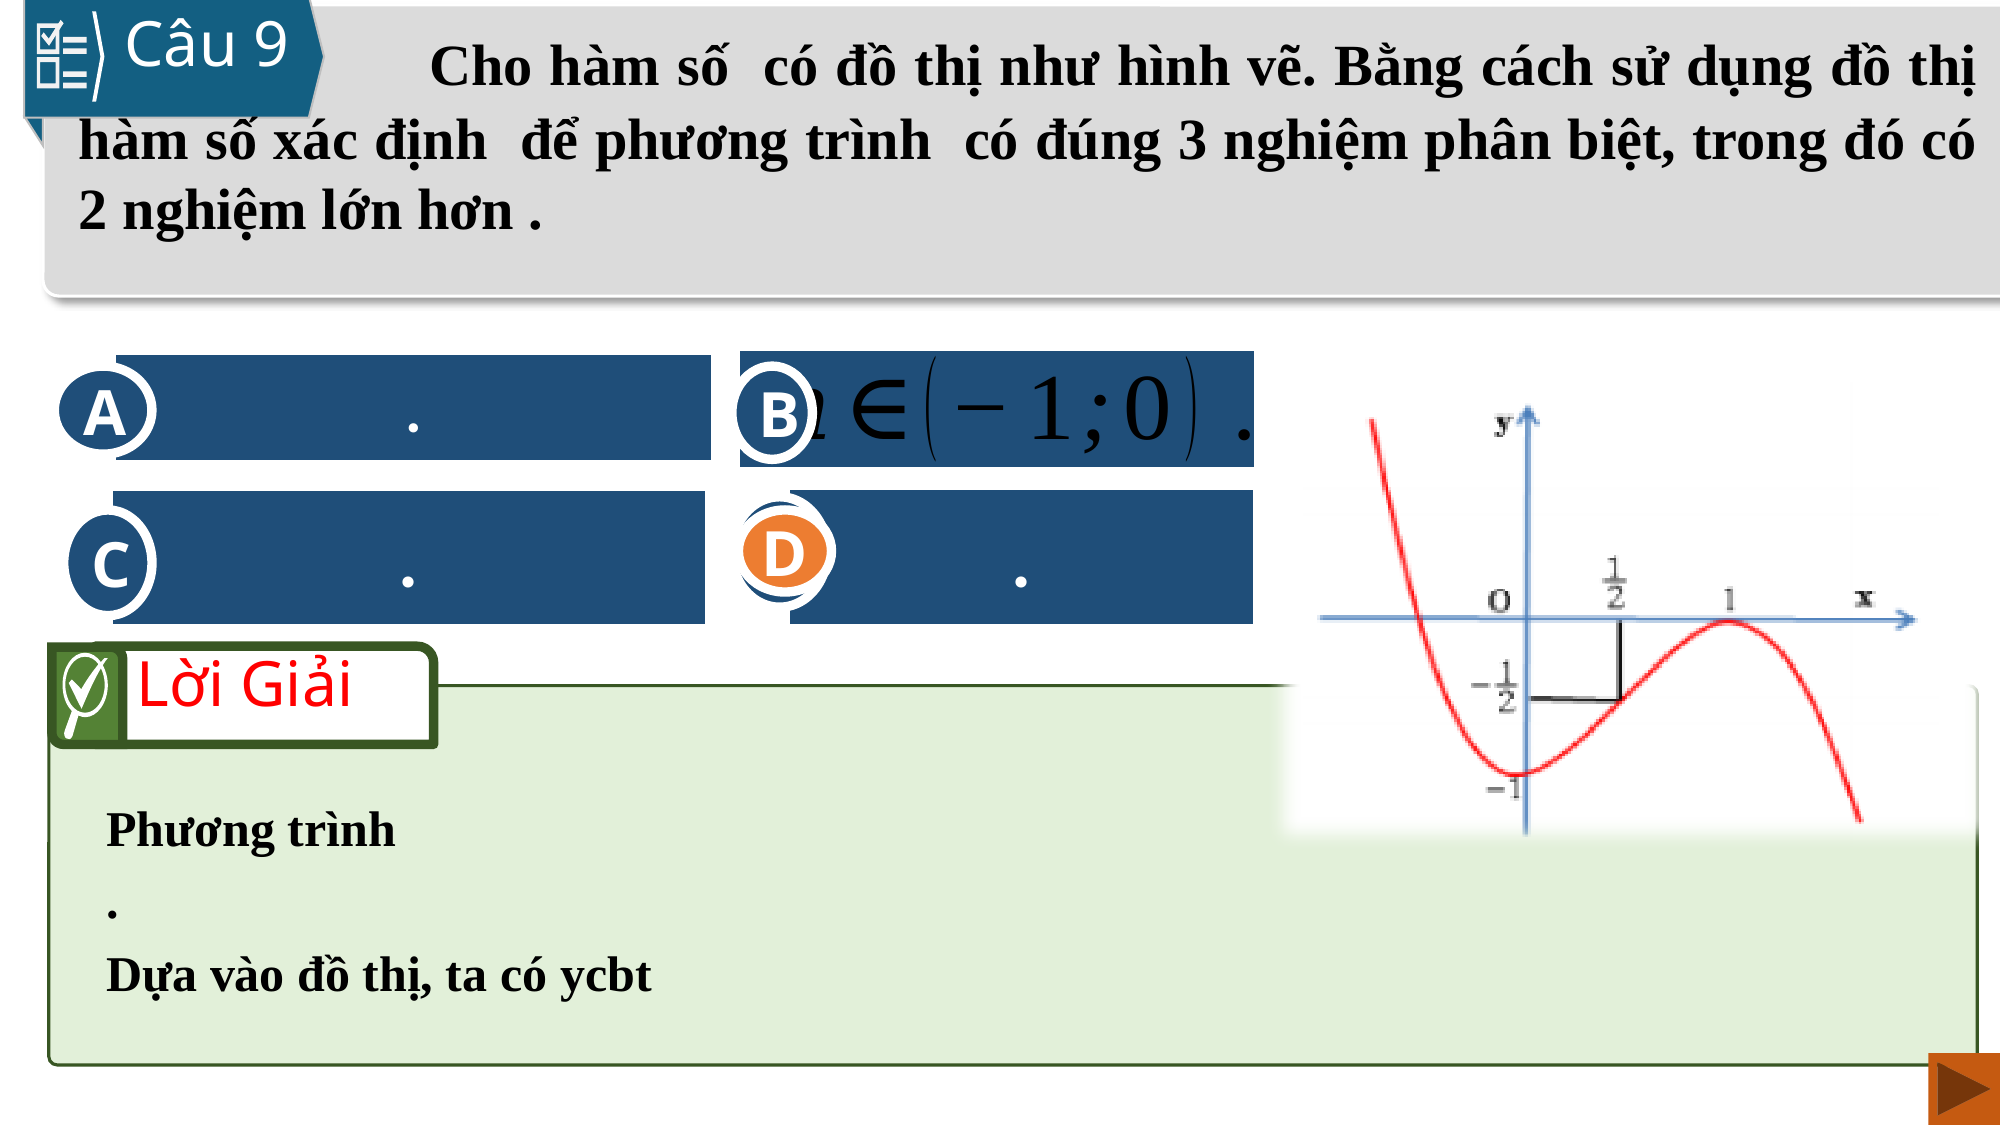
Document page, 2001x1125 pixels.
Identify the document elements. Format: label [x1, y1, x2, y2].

text_box [54, 353, 713, 462]
text_box [1927, 1052, 2000, 1125]
text_box [731, 350, 1255, 468]
text_box [731, 488, 1255, 626]
text_box [63, 489, 707, 626]
picture [1264, 350, 2000, 853]
text_box [0, 0, 2000, 297]
text_box [48, 636, 1978, 1066]
